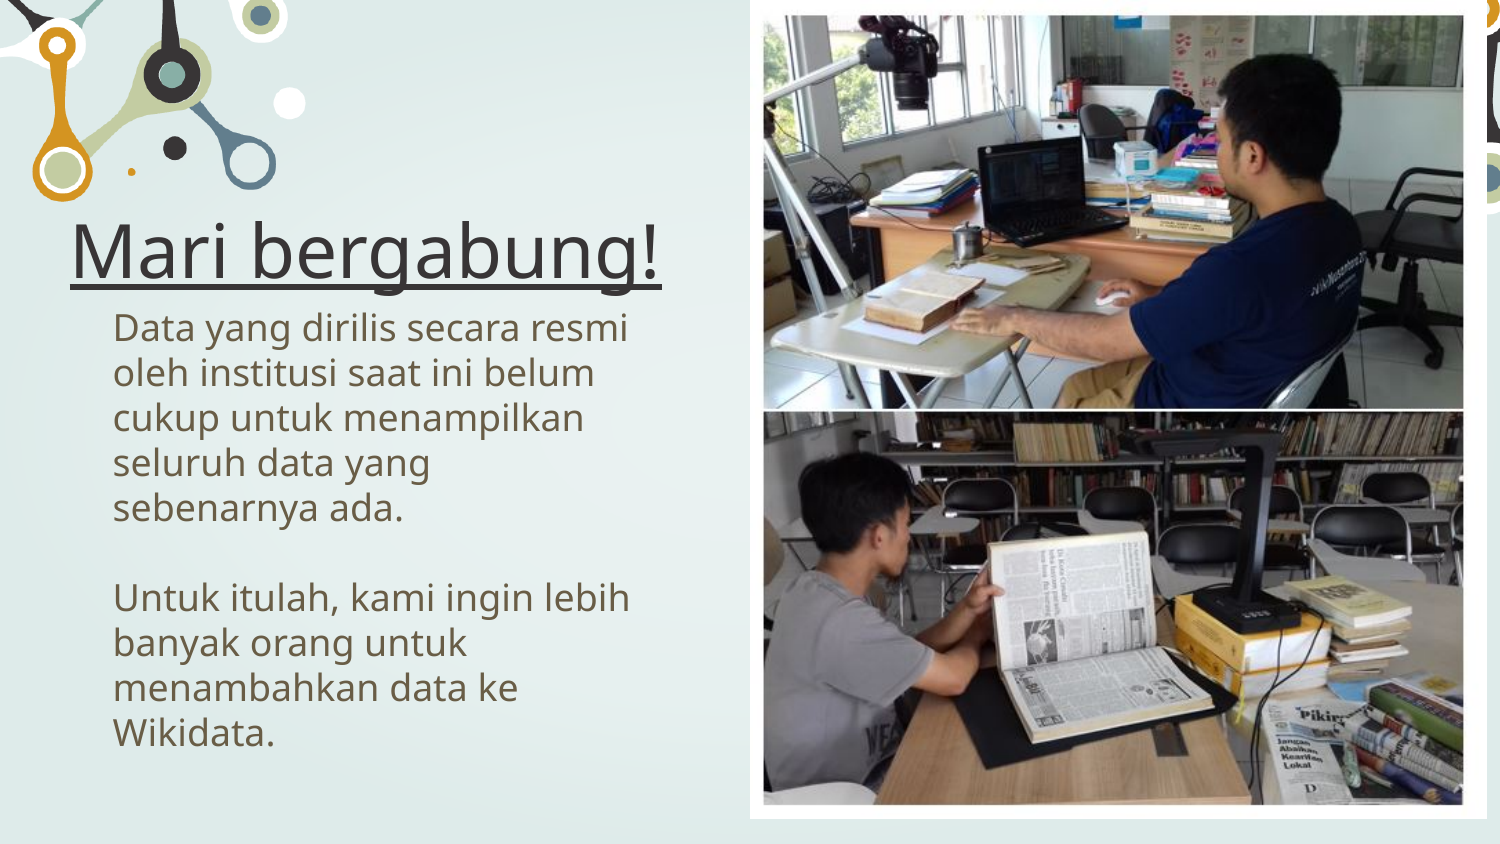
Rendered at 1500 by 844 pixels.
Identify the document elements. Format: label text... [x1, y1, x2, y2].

subtitle Data yang dirilis secara resmi oleh institusi saat ini belum cukup untuk menampilkan seluruh data yang sebenarnya ada. Untuk itulah, kami ingin lebih banyak orang untuk menambahkan data ke Wikidata. [97, 384, 663, 765]
title Mari bergabung! [12, 188, 719, 292]
picture [0, 0, 1500, 844]
